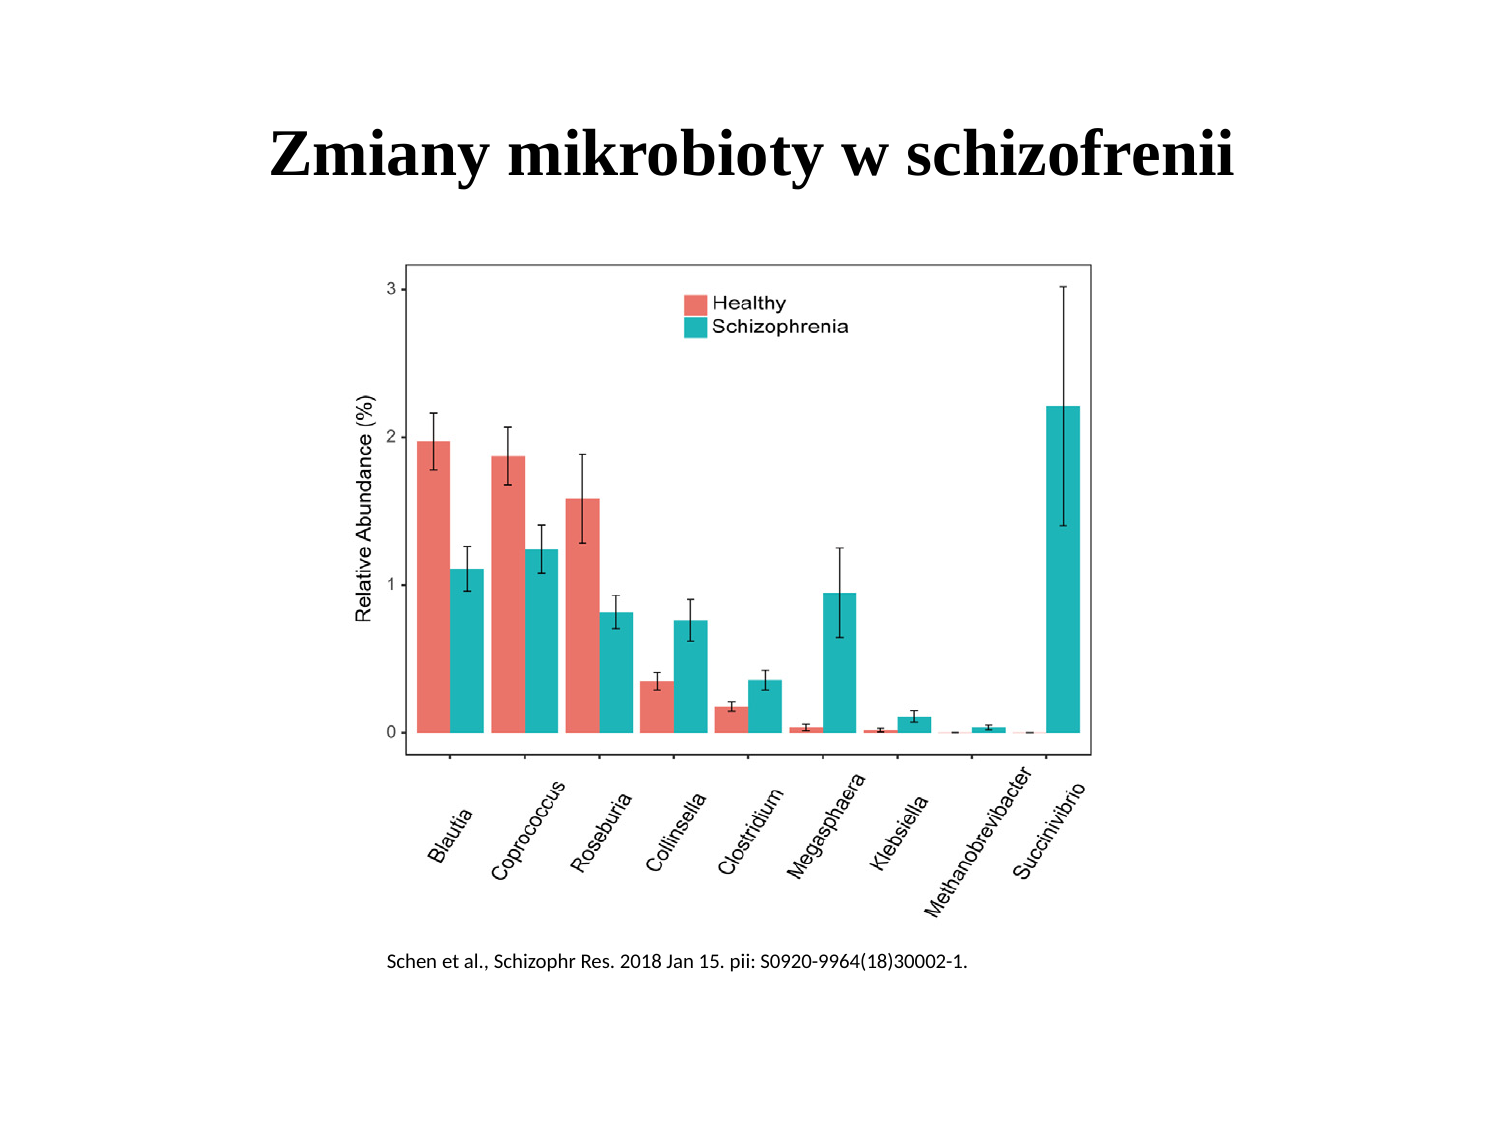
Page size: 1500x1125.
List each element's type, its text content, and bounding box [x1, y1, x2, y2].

picture [336, 255, 1093, 936]
text_box Zmiany mikrobioty w schizofrenii [253, 101, 1270, 197]
text_box Schen et al., Schizophr Res. 2018 Jan 15. pii: S0920-9964(18)30002-1. [100, 940, 1256, 981]
